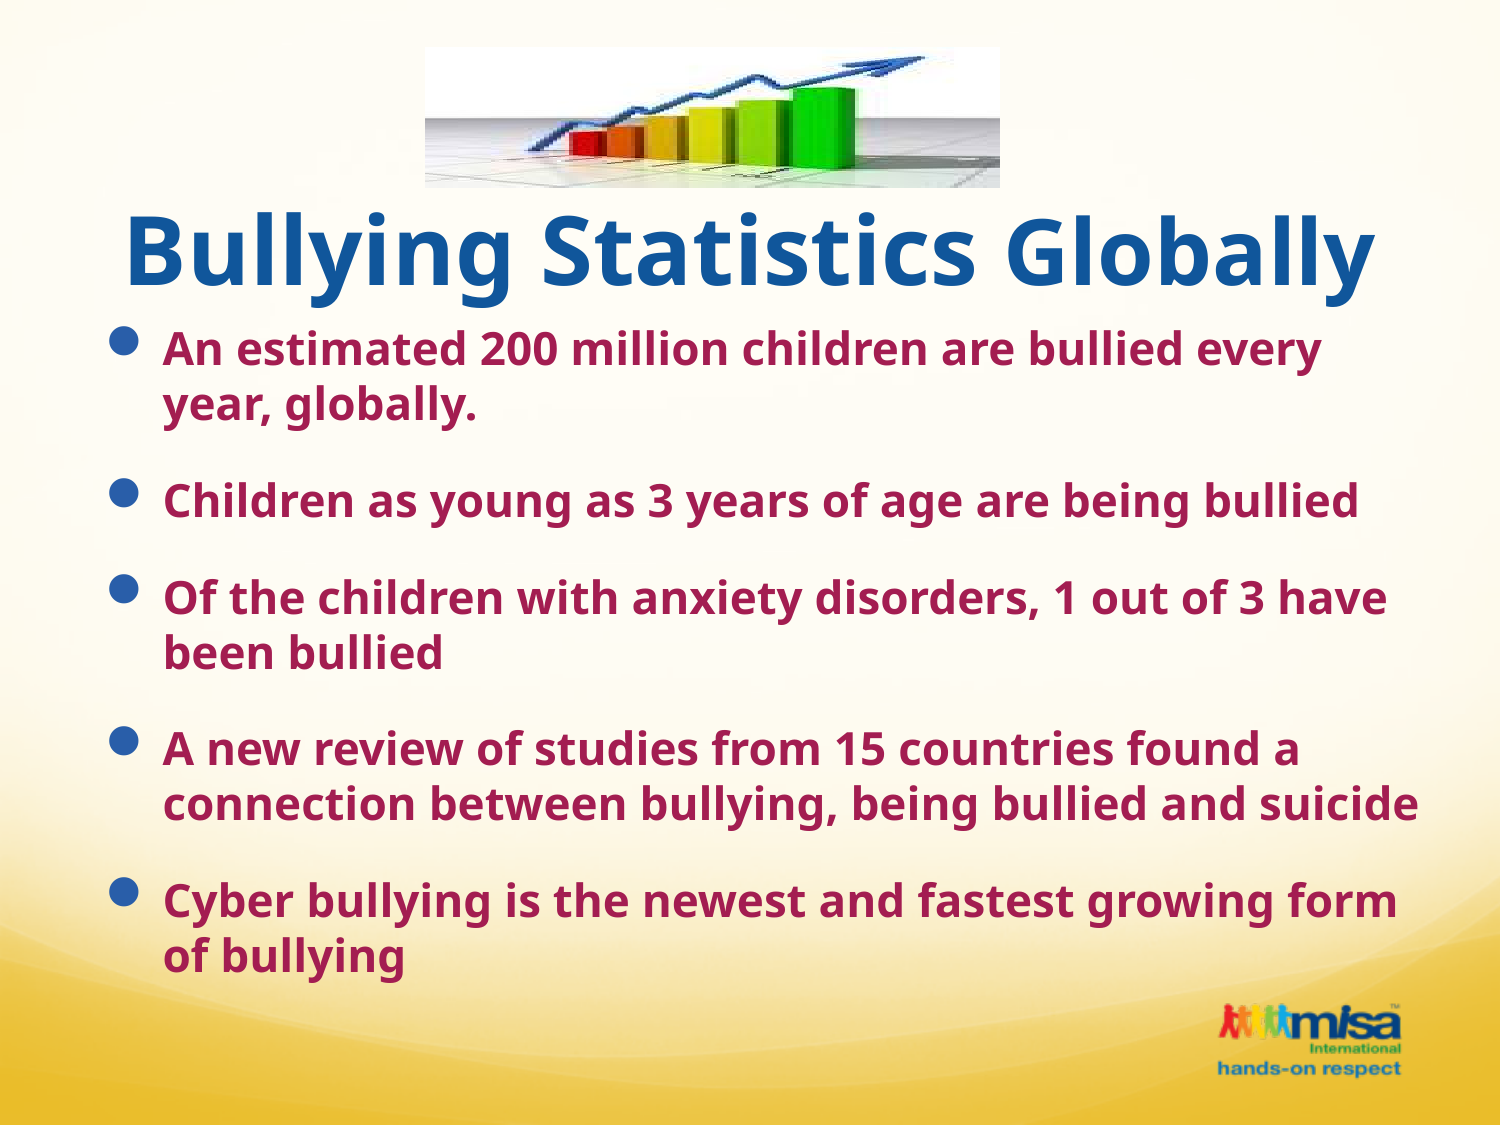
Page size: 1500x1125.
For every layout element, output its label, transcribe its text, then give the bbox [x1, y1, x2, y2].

title Bullying Statistics Globally [90, 17, 1410, 312]
picture [424, 46, 1001, 188]
list An estimated 200 million children are bullied every year, globally. Children as young as 3 years of age are being bullied Of the children with anxiety disorders, 1 out of 3 have been bullied A new review of studies from 15 countries found a connection between bullying, being bullied and suicide Cyber bullying is the newest and fastest growing form of bullying [90, 312, 1447, 1000]
picture [1174, 961, 1448, 1125]
